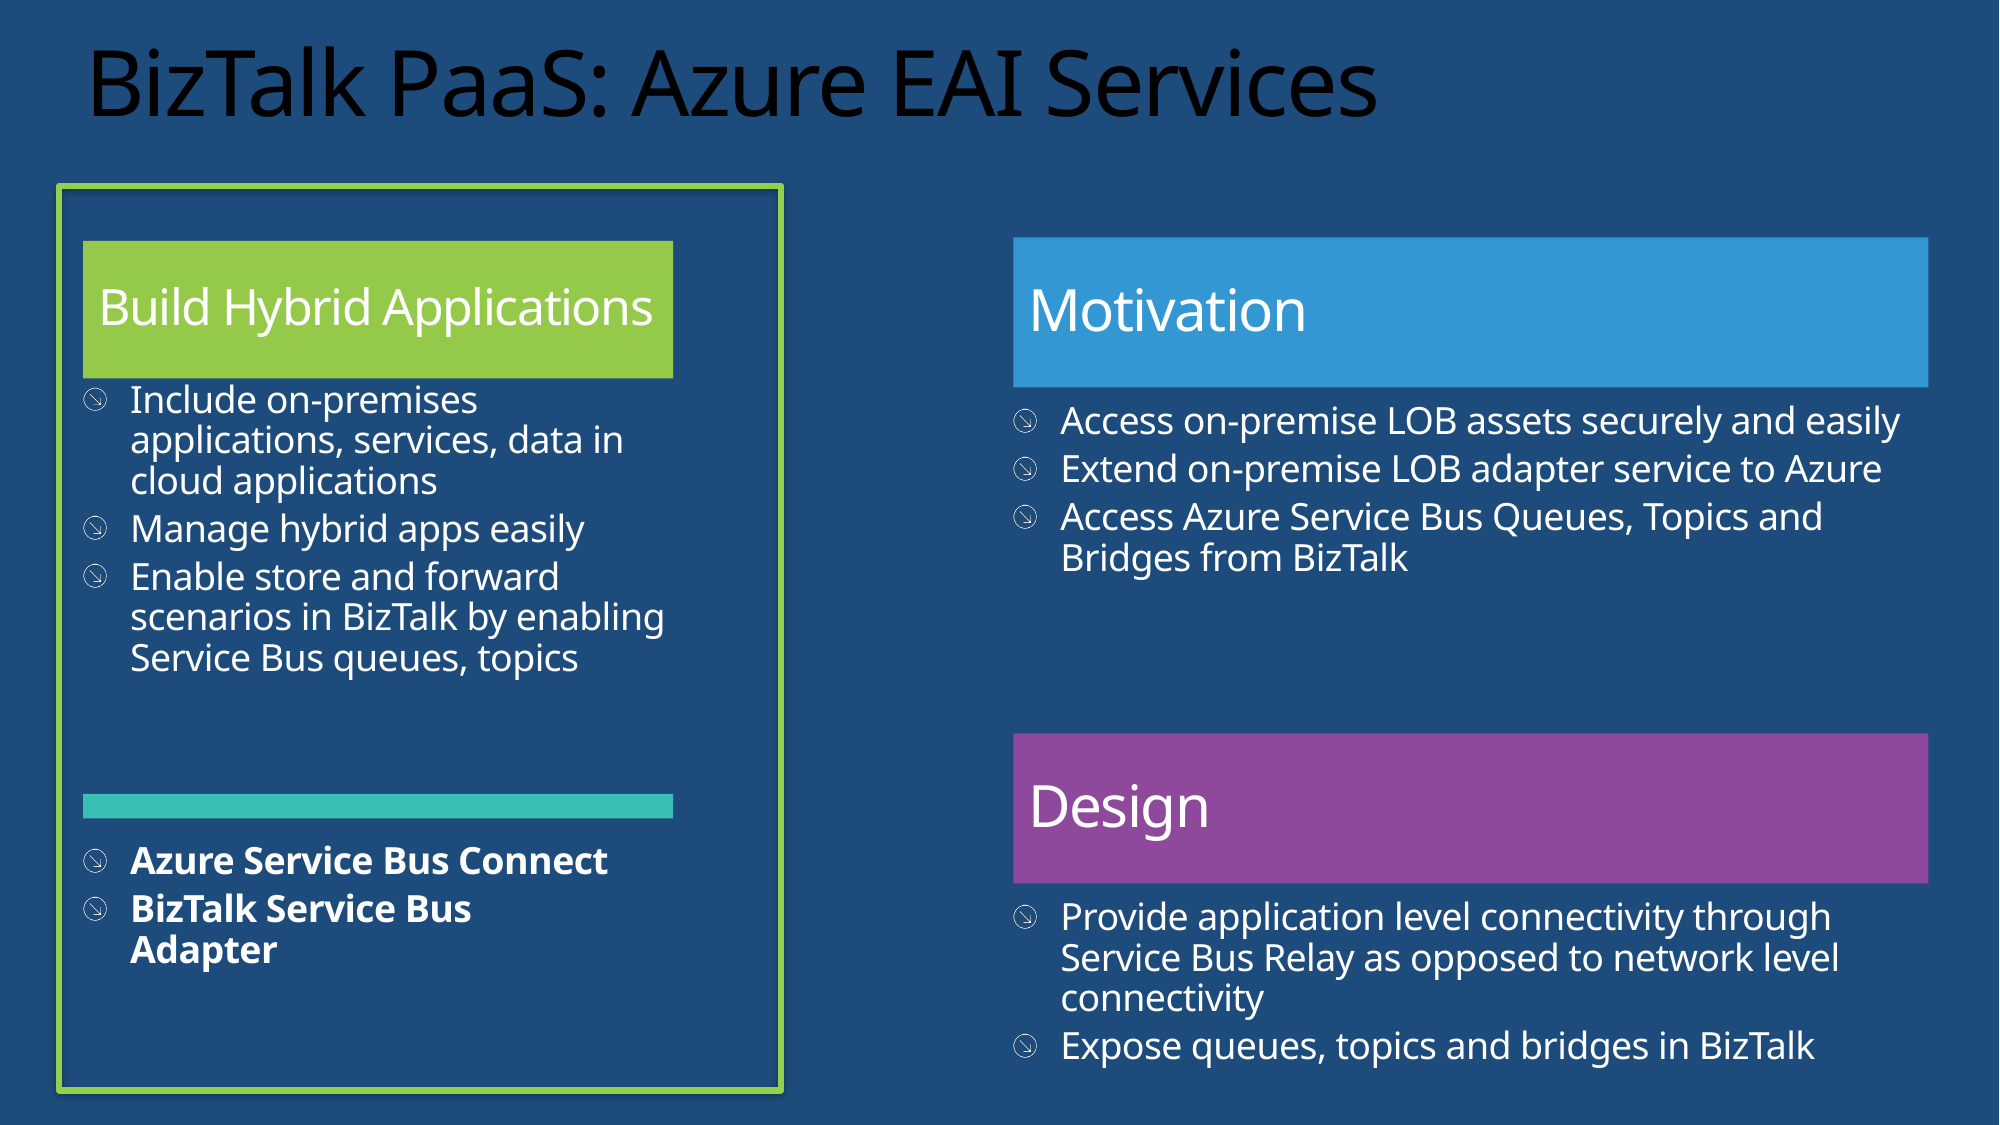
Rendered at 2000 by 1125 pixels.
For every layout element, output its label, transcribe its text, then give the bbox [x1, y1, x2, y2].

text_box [1013, 733, 1929, 1031]
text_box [1013, 237, 1929, 585]
picture [1013, 1033, 1037, 1058]
text_box [59, 185, 782, 1091]
title BizTalk PaaS: Azure EAI Services [85, 37, 1914, 138]
